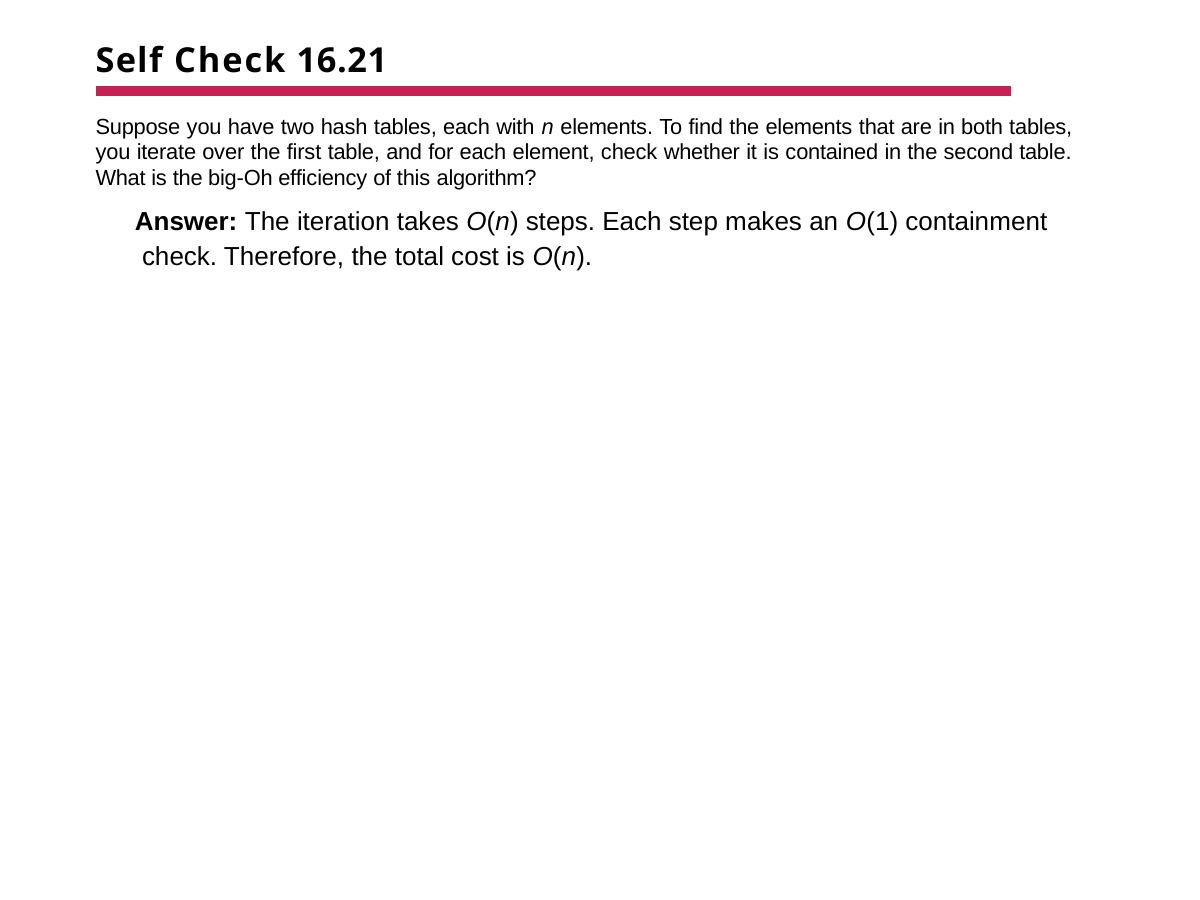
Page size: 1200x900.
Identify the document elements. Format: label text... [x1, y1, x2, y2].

text_box Suppose you have two hash tables, each with n elements. To find the elements that are in both tables, you iterate over the first table, and for each element, check whether it is contained in the second table. What is the big-Oh efficiency of this algorithm? Answer: The iteration takes O(n) steps. Each step makes an O(1) containment check. Therefore, the total cost is O(n). [93, 112, 1080, 272]
title Self Check 16.21 [93, 37, 1107, 189]
